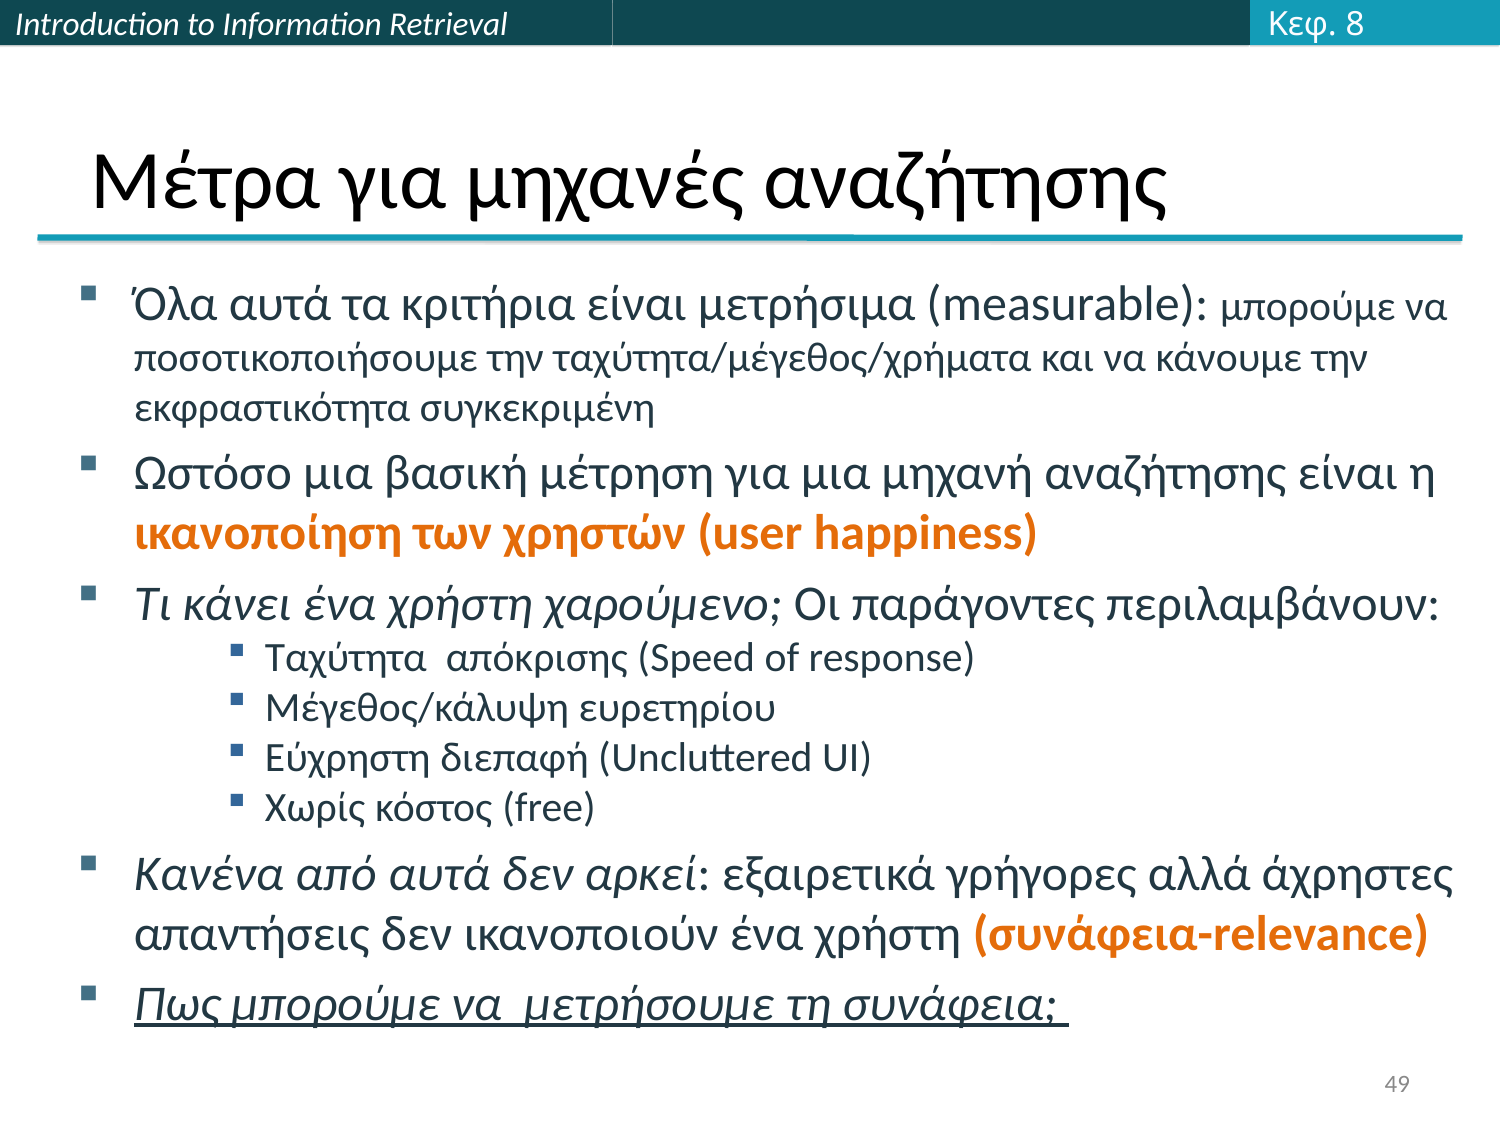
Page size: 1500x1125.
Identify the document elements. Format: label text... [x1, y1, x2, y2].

slide_number 49 [1074, 1062, 1425, 1103]
text_box Κεφ. 8 [1252, 0, 1380, 50]
title Μέτρα για μηχανές αναζήτησης [74, 44, 1426, 233]
list Όλα αυτά τα κριτήρια είναι μετρήσιμα (measurable): μπορούμε να ποσοτικοποιήσουμε την ταχύτητα/μέγεθος/χρήματα και να κάνουμε την εκφραστικότητα συγκεκριμένη Ωστόσο μια βασική μέτρηση για μια μηχανή αναζήτησης είναι η ικανοποίηση των χρηστών (user happiness) Τι κάνει ένα χρήστη χαρούμενο; Οι παράγοντες περιλαμβάνουν: Ταχύτητα απόκρισης (Speed of response) Μέγεθος/κάλυψη ευρετηρίου Εύχρηστη διεπαφή (Uncluttered UI) Χωρίς κόστος (free) Κανένα από αυτά δεν αρκεί: εξαιρετικά γρήγορες αλλά άχρηστες απαντήσεις δεν ικανοποιούν ένα χρήστη (συνάφεια-relevance) Πως μπορούμε να μετρήσουμε τη συνάφεια; [62, 262, 1476, 576]
